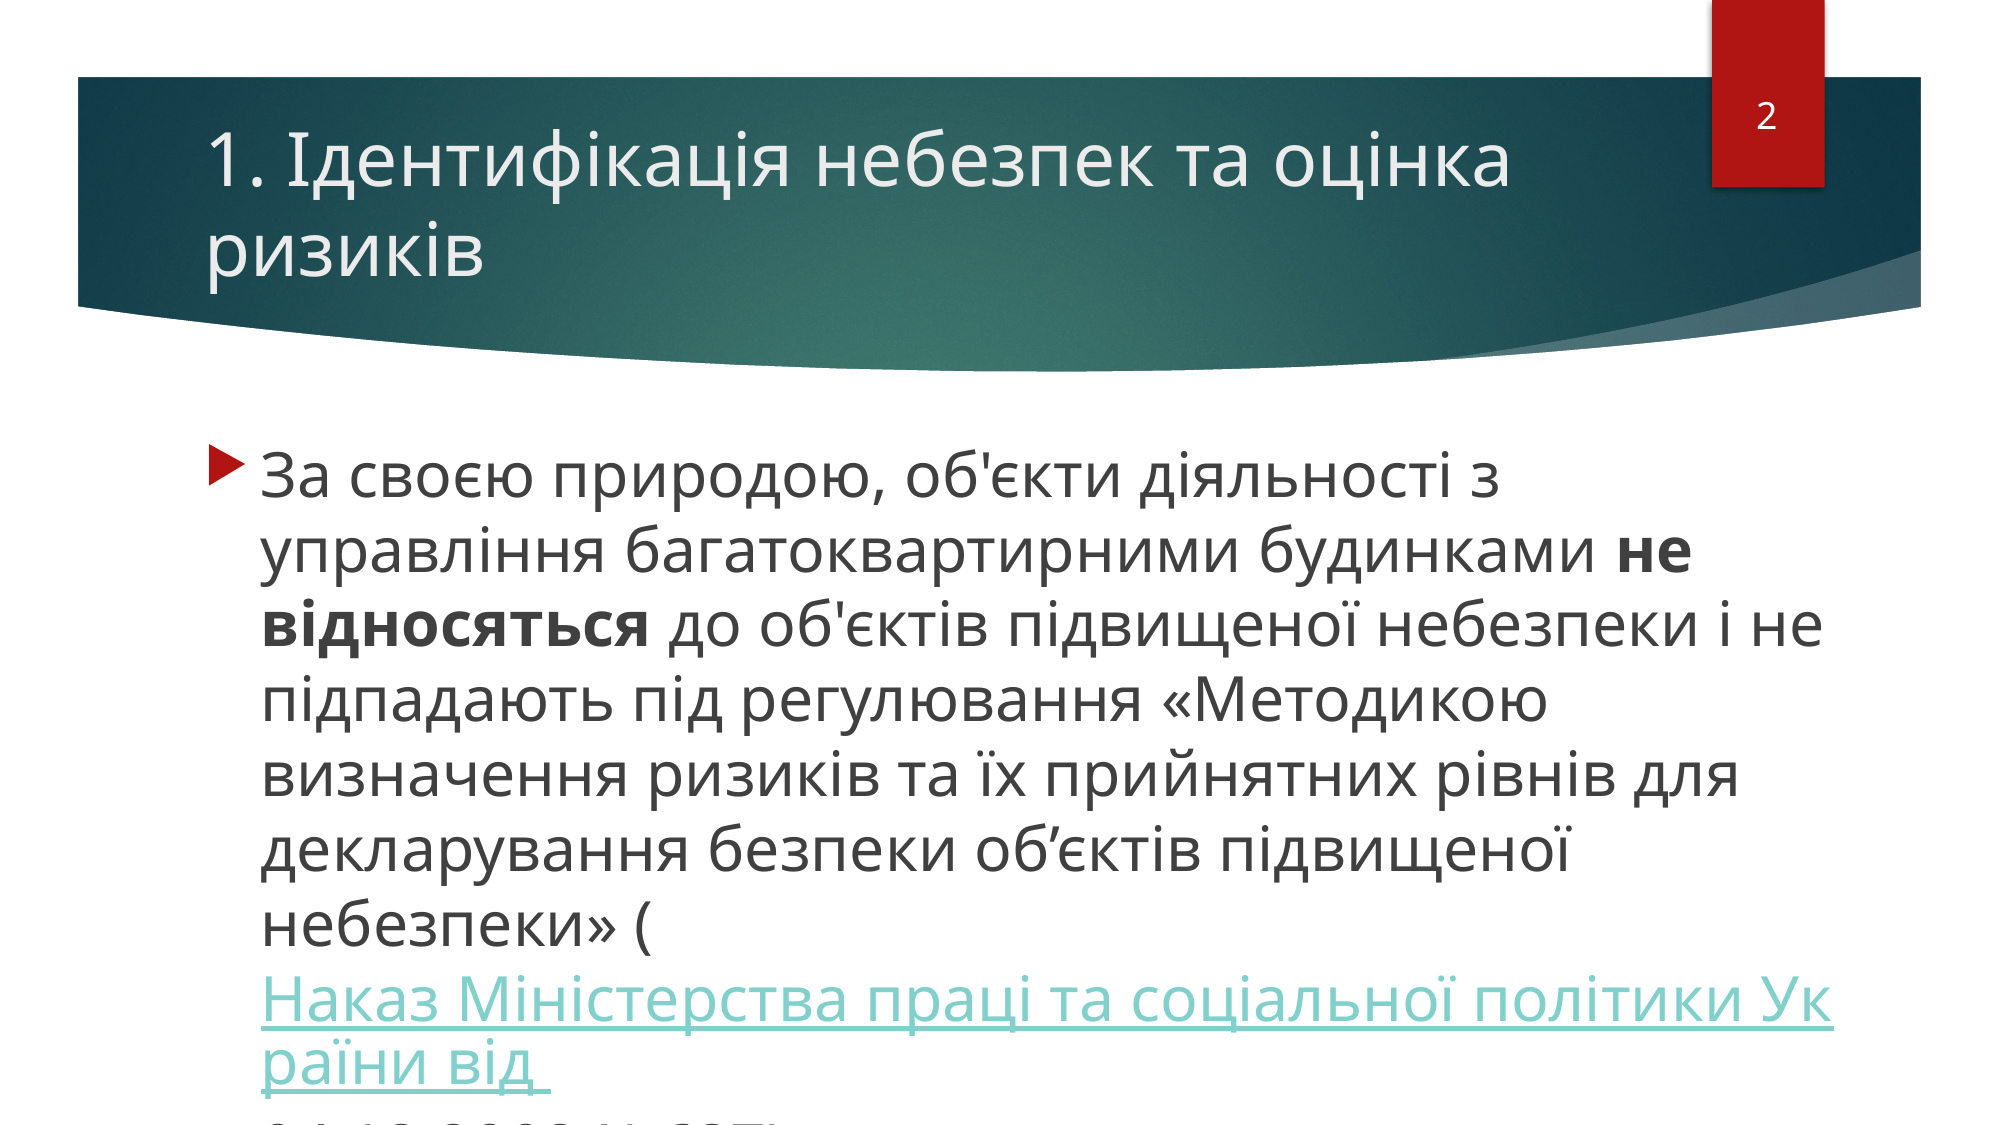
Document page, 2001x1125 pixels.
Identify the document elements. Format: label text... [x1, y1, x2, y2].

list За своєю природою, об'єкти діяльності з управління багатоквартирними будинками не відносяться до об'єктів підвищеної небезпеки і не підпадають під регулювання «Методикою визначення ризиків та їх прийнятних рівнів для декларування безпеки об’єктів підвищеної небезпеки» (Наказ Міністерства праці та соціальної політики України від 04.12.2002 №637) . [189, 427, 1861, 1111]
title 1. Ідентифікація небезпек та оцінка ризиків [189, 115, 1638, 287]
text_box 2 [1714, 85, 1819, 145]
